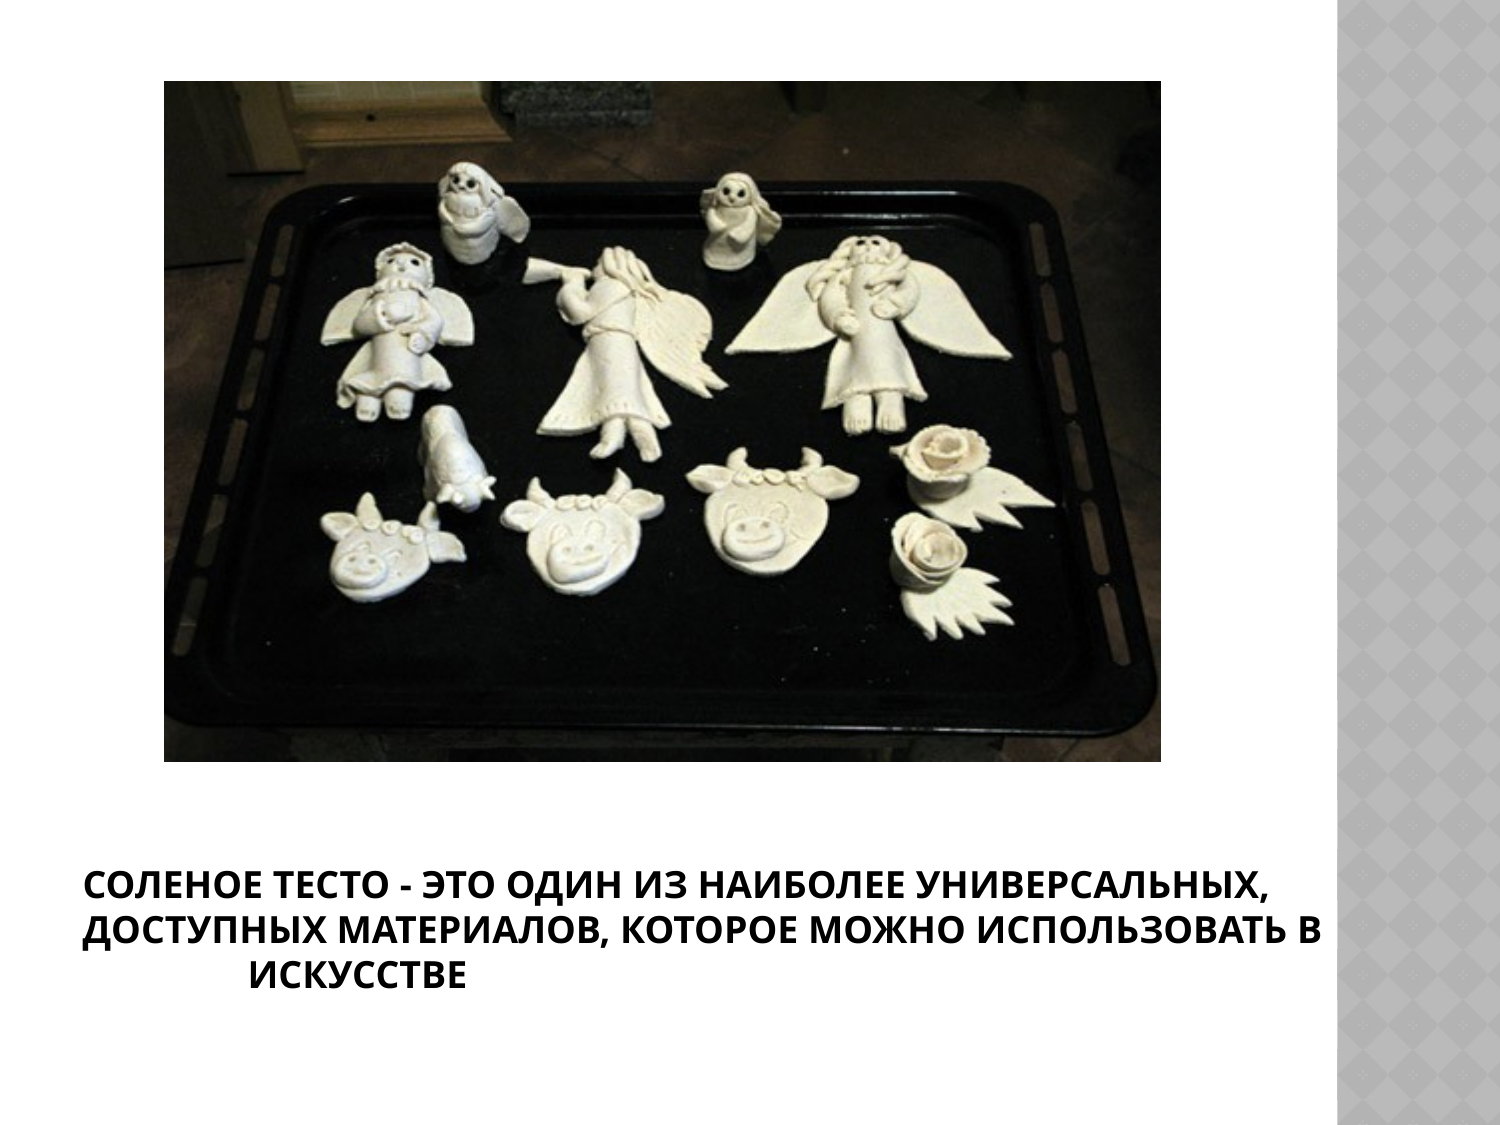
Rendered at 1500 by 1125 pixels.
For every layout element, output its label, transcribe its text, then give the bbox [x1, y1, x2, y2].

title Соленое тесто - это один из наиболее универсальных, доступных материалов, которое можно использовать в искусстве [75, 785, 1425, 997]
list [163, 81, 1161, 763]
